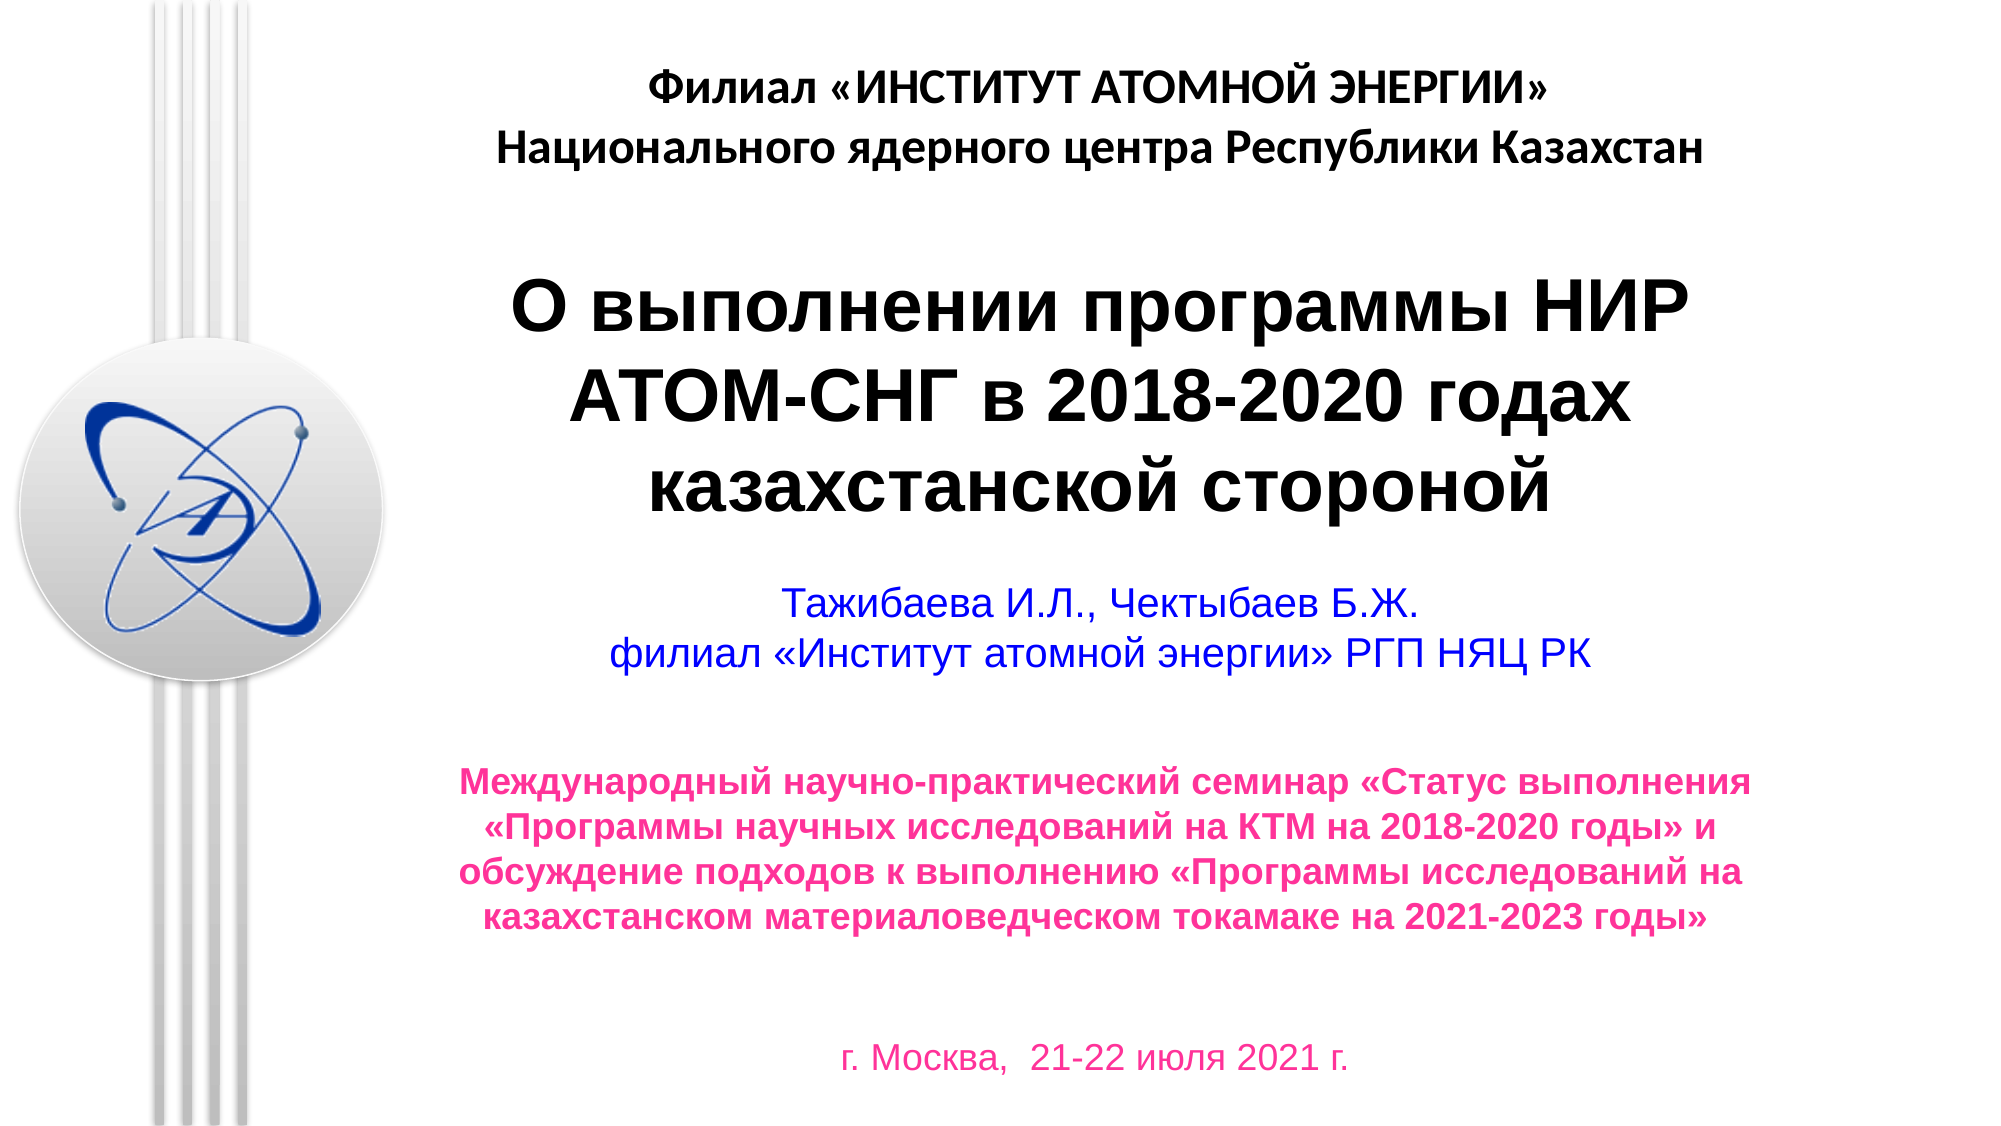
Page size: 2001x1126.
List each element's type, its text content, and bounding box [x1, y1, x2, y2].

text_box О выполнении программы НИР АТОМ-СНГ в 2018-2020 годах казахстанской стороной Тажибаева И.Л., Чектыбаев Б.Ж. филиал «Институт атомной энергии» РГП НЯЦ РК [411, 267, 1790, 715]
picture [85, 402, 321, 637]
text_box Международный научно-практический семинар «Статус выполнения «Программы научных исследований на КТМ на 2018-2020 годы» и обсуждение подходов к выполнению «Программы исследований на казахстанском материаловедческом токамаке на 2021-2023 годы» [417, 715, 1784, 945]
text_box г. Москва, 21-22 июля 2021 г. [736, 1025, 1466, 1126]
text_box Филиал «ИНСТИТУТ АТОМНОЙ ЭНЕРГИИ» Национального ядерного центра Республики Казахстан [433, 44, 1769, 210]
